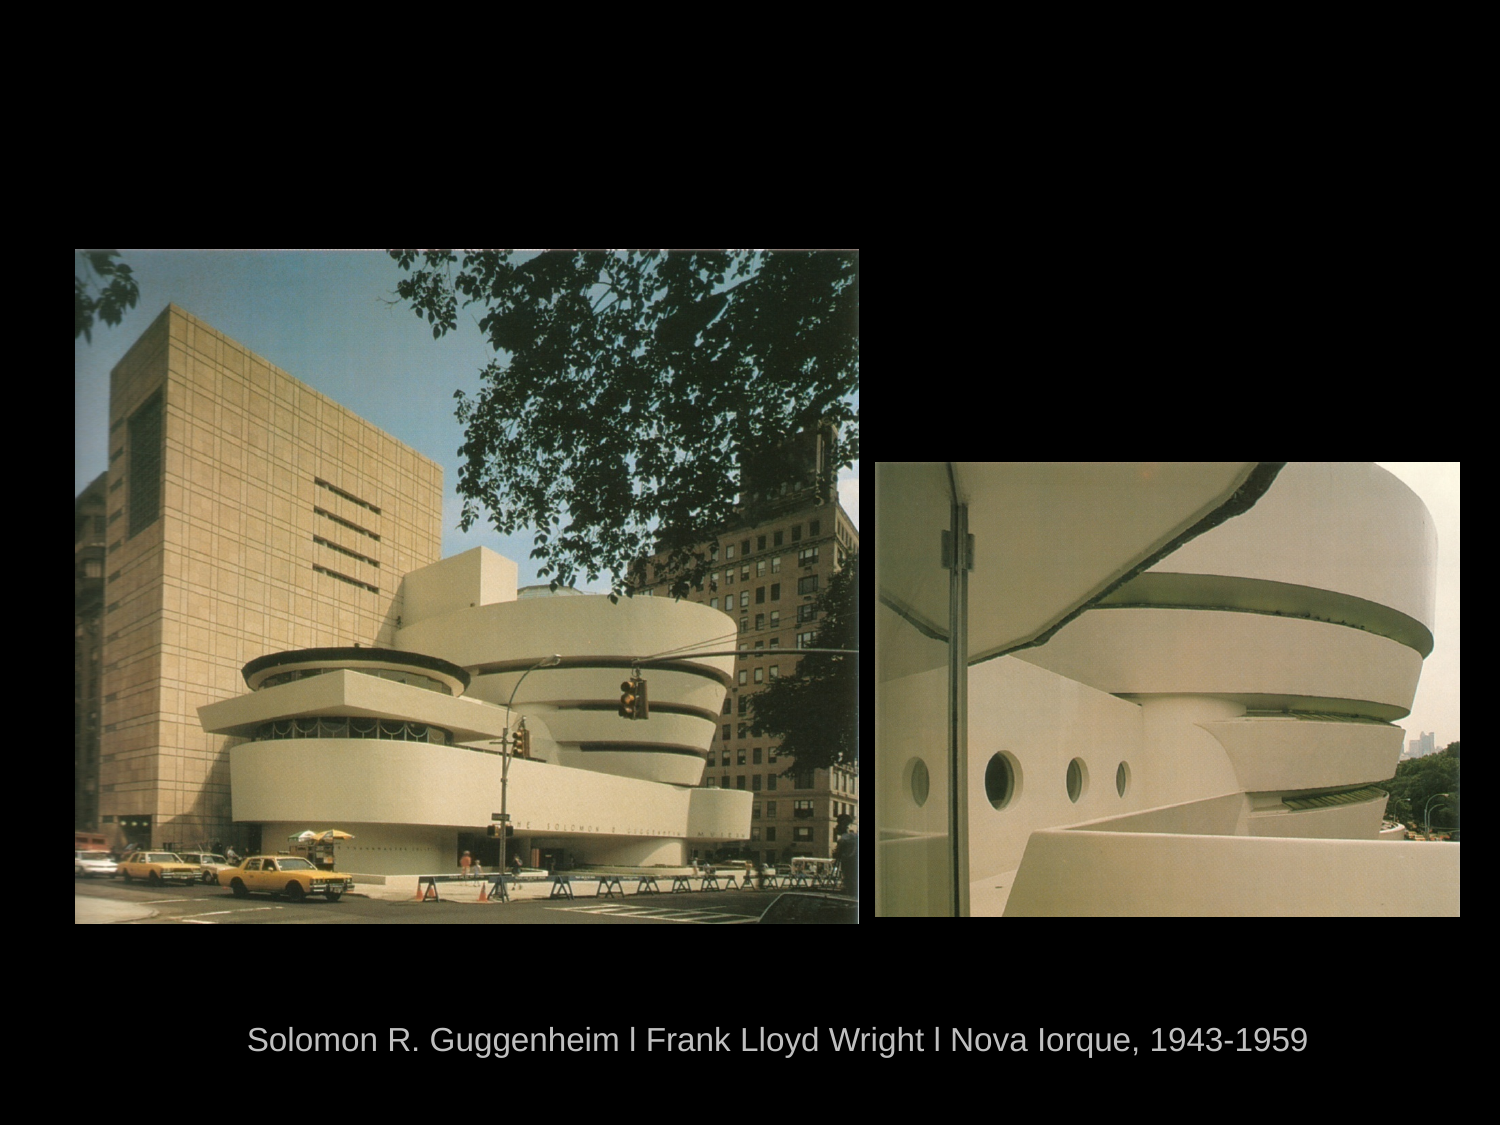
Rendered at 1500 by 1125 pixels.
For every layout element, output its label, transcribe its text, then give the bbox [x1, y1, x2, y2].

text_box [74, 249, 1460, 924]
text_box Solomon R. Guggenheim l Frank Lloyd Wright l Nova Iorque, 1943-1959 [0, 1010, 1325, 1066]
